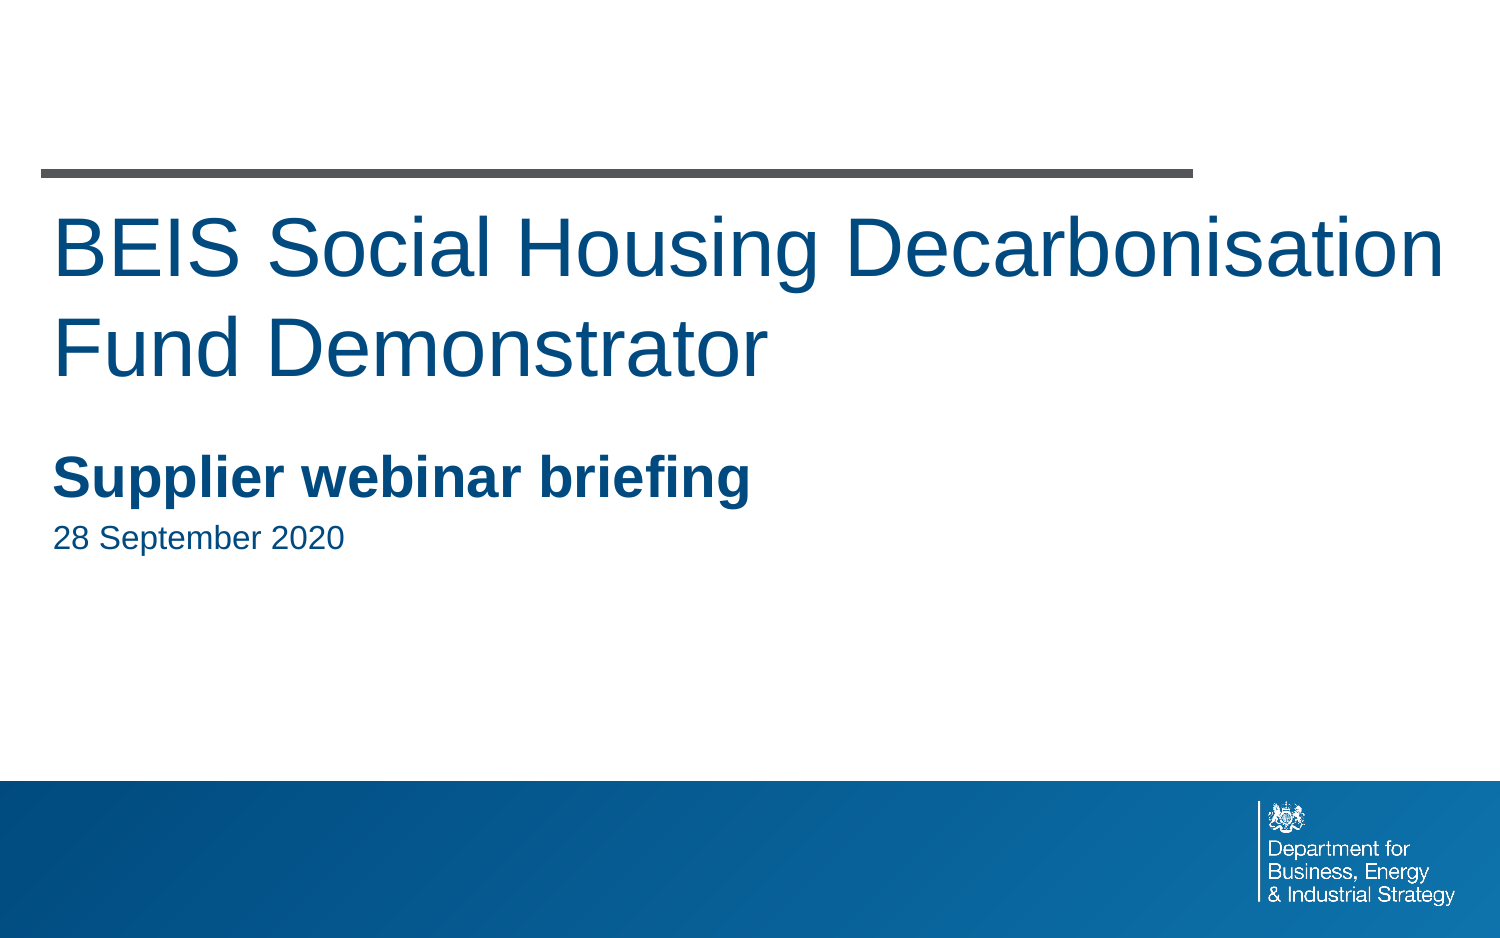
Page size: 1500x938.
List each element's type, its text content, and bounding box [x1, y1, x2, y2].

footer [0, 781, 1500, 938]
picture [1257, 800, 1455, 906]
subtitle Supplier webinar briefing 28 September 2020 [41, 433, 1241, 612]
title BEIS Social Housing Decarbonisation Fund Demonstrator [41, 187, 1474, 359]
